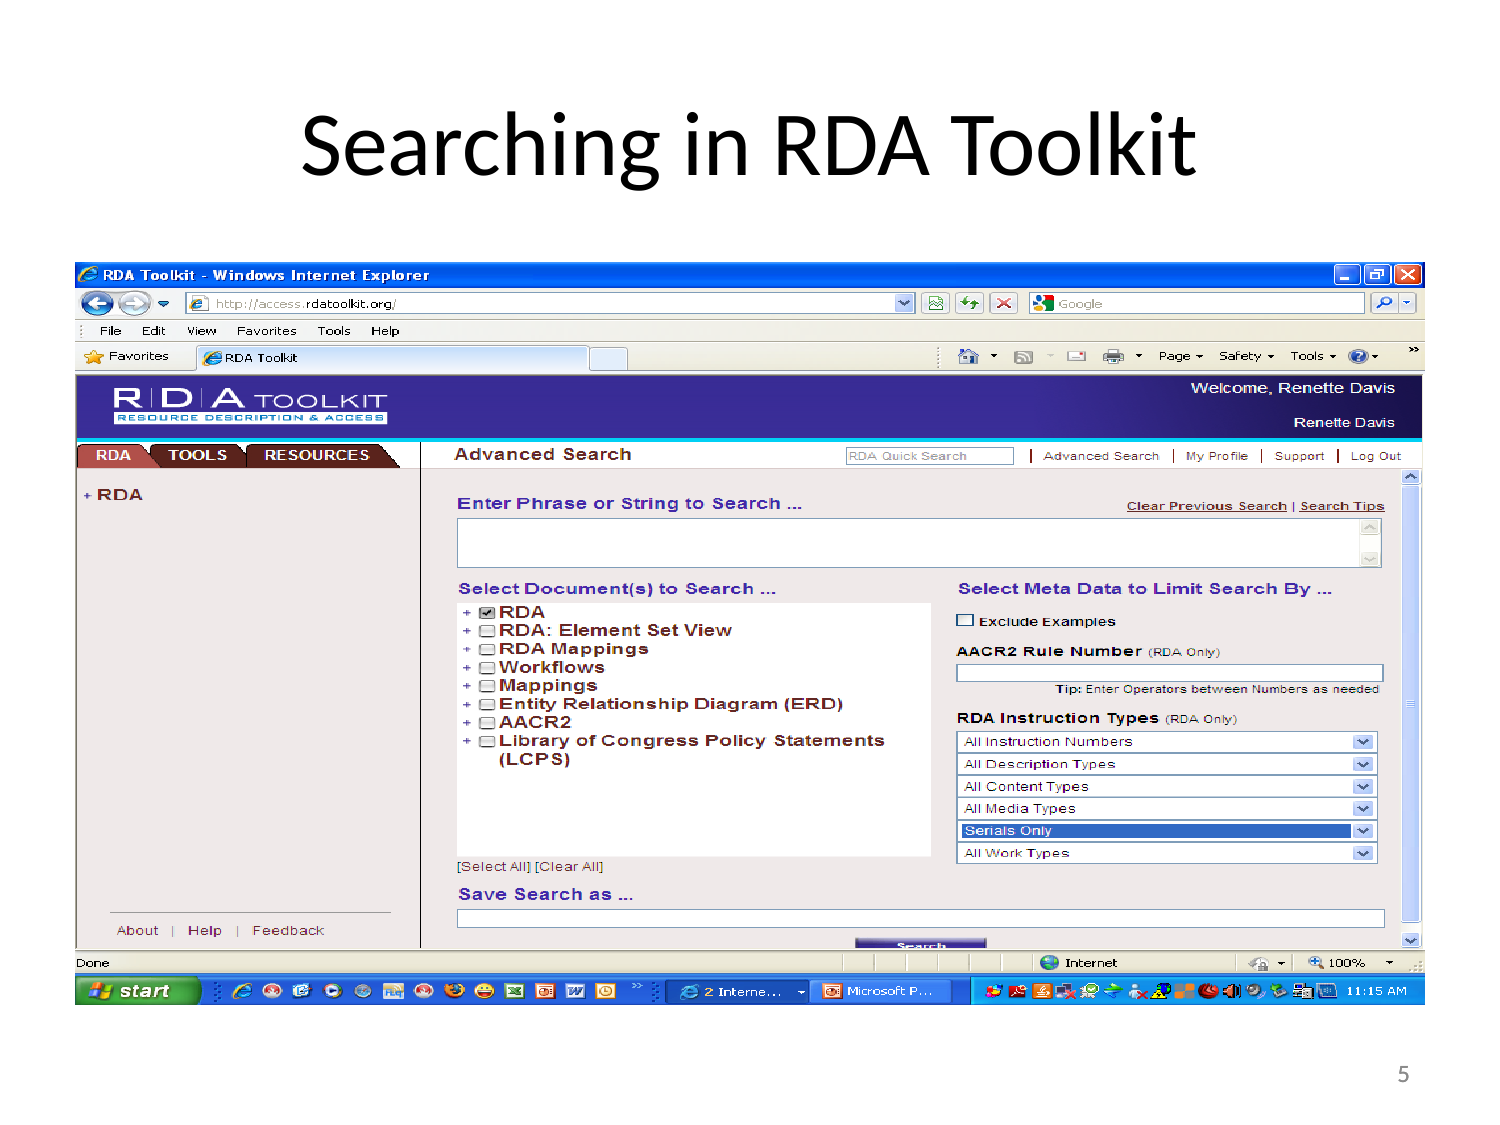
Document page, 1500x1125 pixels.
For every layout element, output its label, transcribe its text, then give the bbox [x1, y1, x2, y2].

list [74, 262, 1426, 1006]
text_box 5 [1074, 1042, 1425, 1103]
title Searching in RDA Toolkit [74, 44, 1426, 233]
